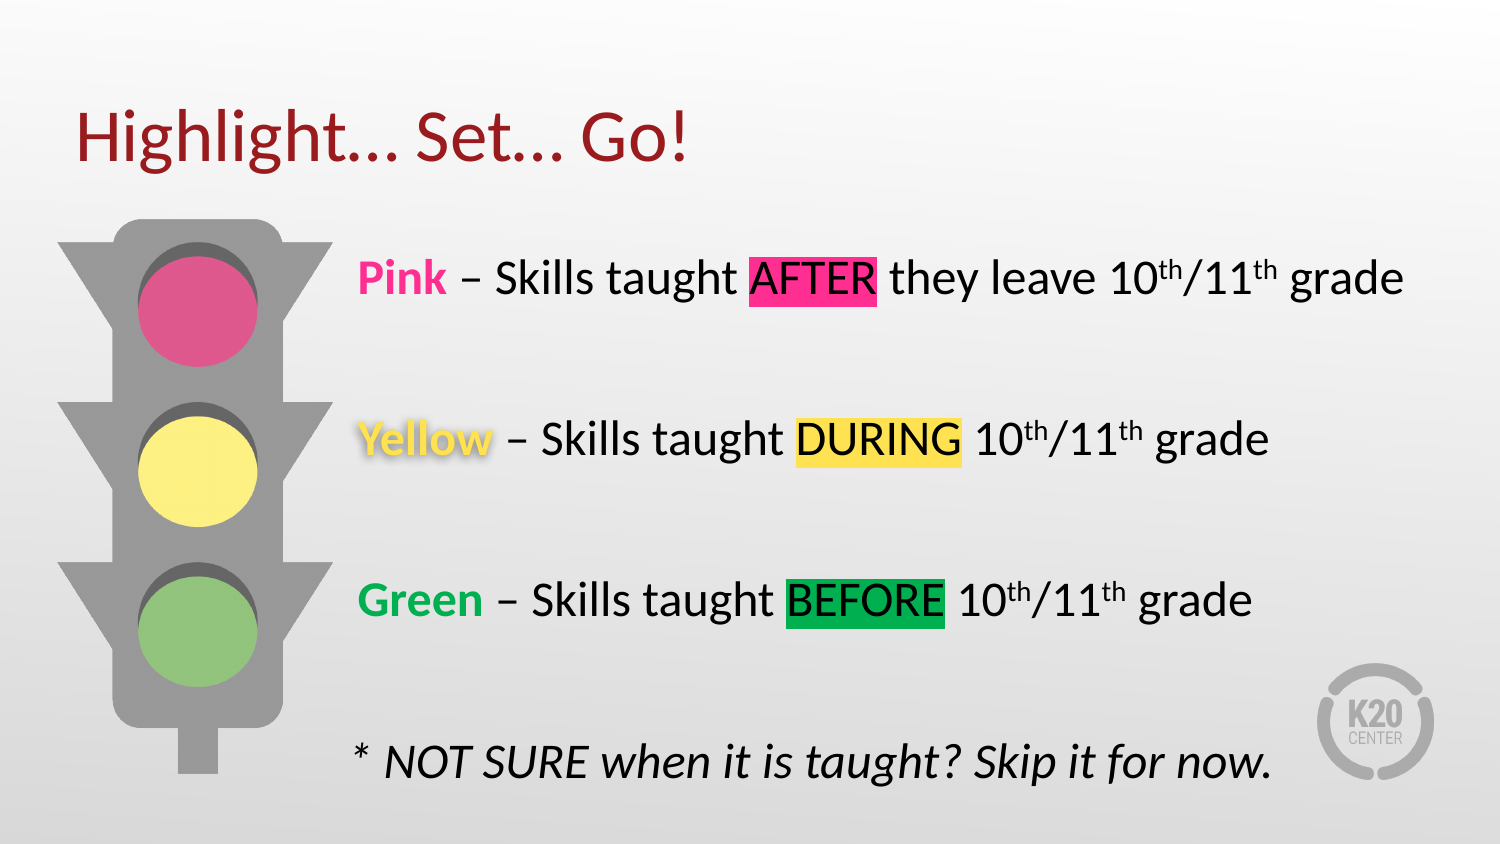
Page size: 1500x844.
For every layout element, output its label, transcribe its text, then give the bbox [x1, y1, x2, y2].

title Highlight… Set… Go! [75, 79, 1425, 220]
list Pink – Skills taught AFTER they leave 10th/11th grade Yellow – Skills taught DURING 10th/11th grade Green – Skills taught BEFORE 10th/11th grade * NOT SURE when it is taught? Skip it for now. [337, 236, 1434, 771]
text_box Yellow [337, 390, 554, 481]
picture [57, 219, 333, 774]
picture [1300, 646, 1451, 797]
